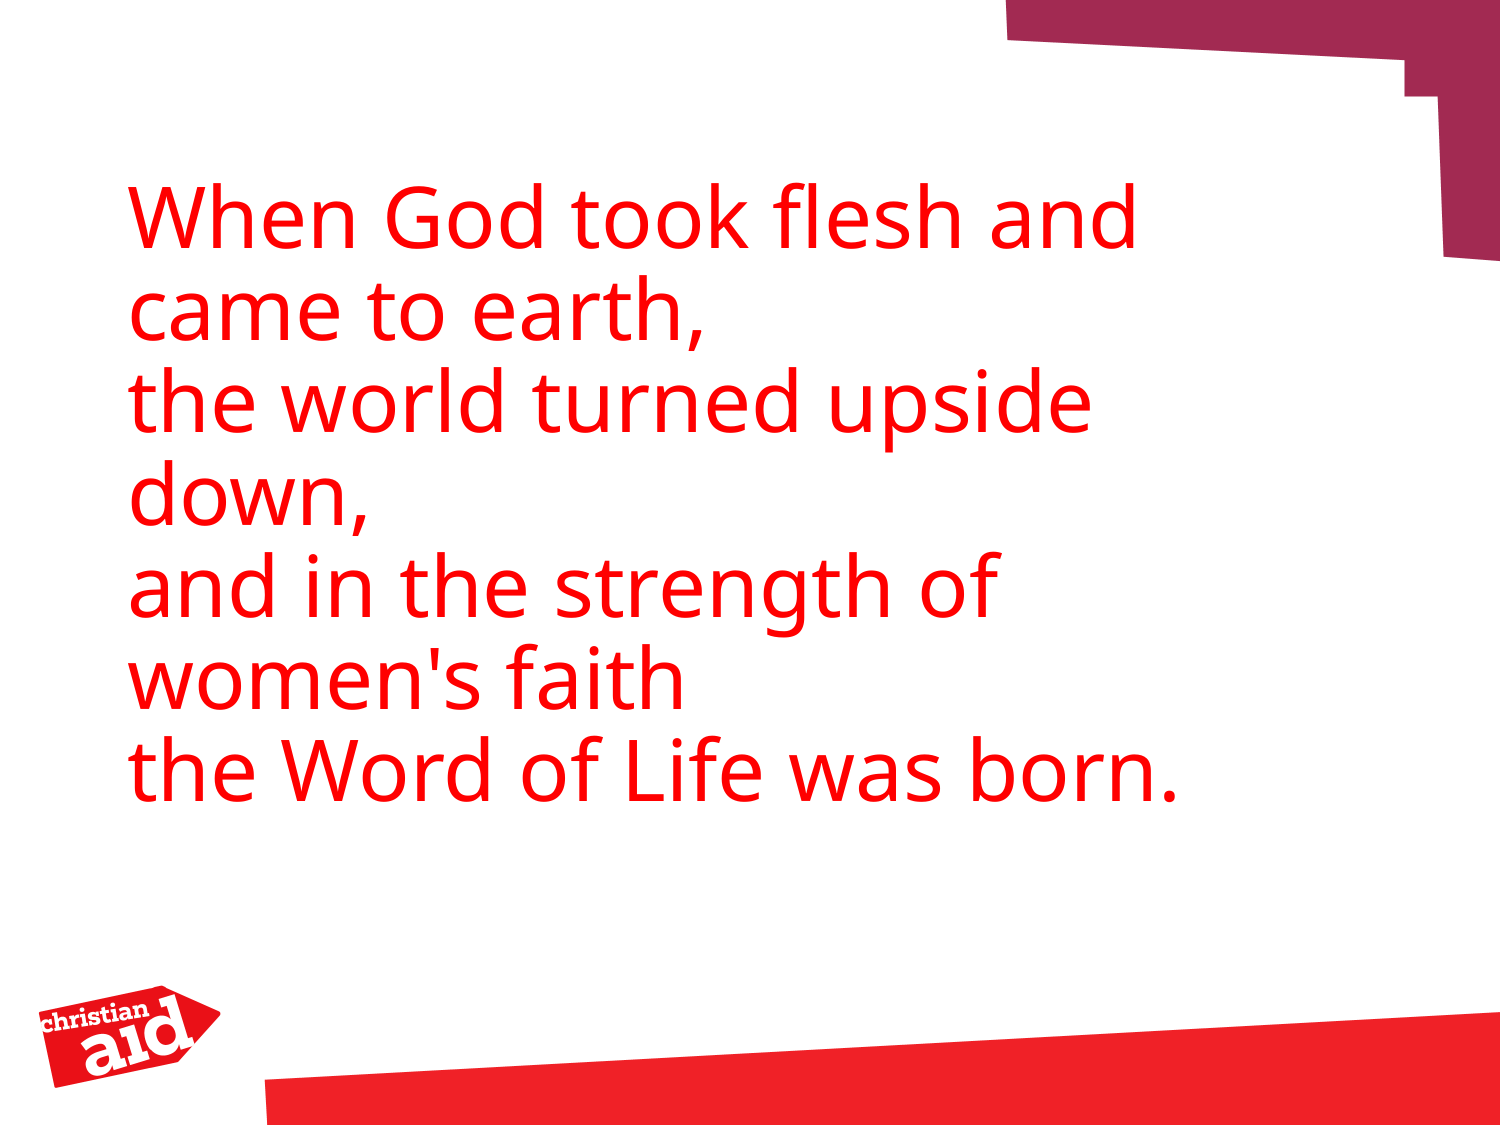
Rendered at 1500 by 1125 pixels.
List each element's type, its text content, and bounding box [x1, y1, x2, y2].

title When God took flesh and came to earth, the world turned upside down, and in the strength of women's faith the Word of Life was born. [112, 101, 1376, 894]
picture [0, 0, 1500, 1125]
